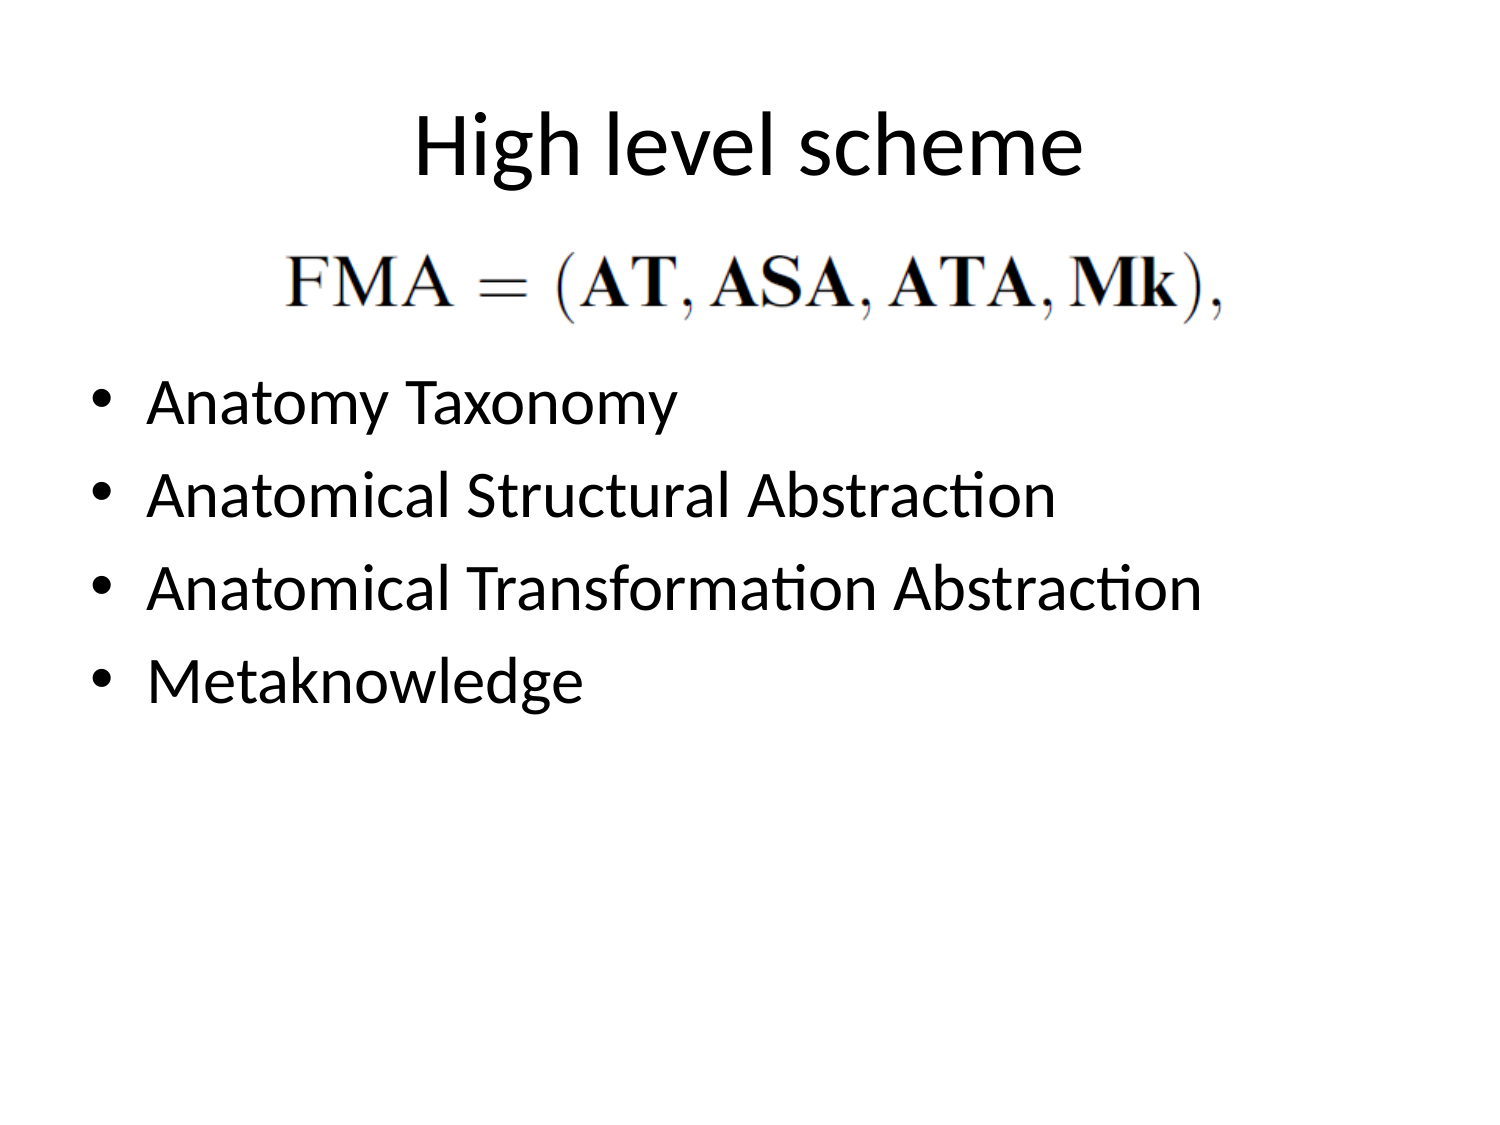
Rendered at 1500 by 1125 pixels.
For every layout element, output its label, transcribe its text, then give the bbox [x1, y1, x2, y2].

picture [280, 243, 1244, 330]
title High level scheme [75, 45, 1425, 233]
list Anatomy Taxonomy Anatomical Structural Abstraction Anatomical Transformation Abstraction Metaknowledge [75, 349, 1425, 1005]
